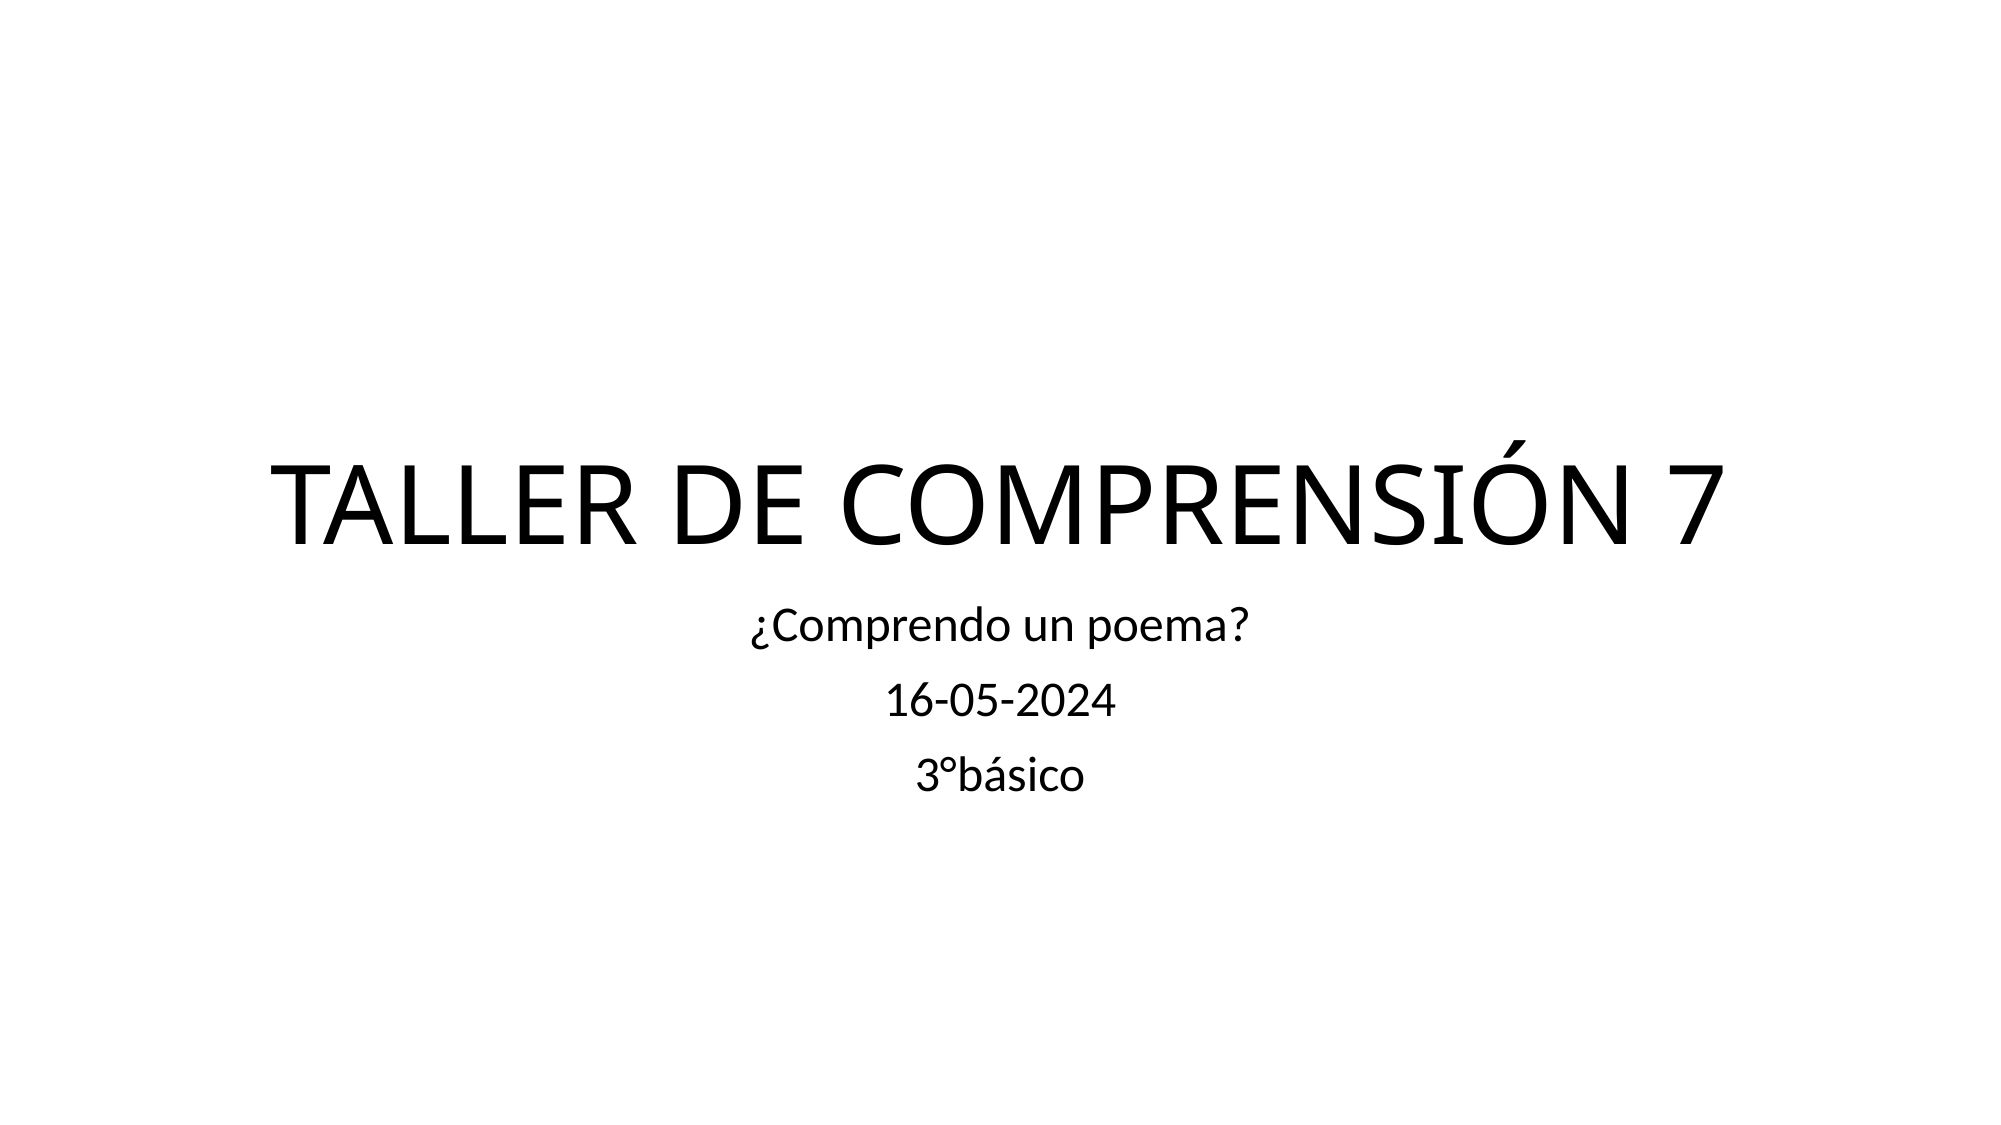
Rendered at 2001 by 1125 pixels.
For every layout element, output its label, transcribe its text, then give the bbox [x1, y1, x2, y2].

title TALLER DE COMPRENSIÓN 7 [249, 184, 1750, 576]
subtitle ¿Comprendo un poema? 16-05-2024 3°básico [249, 590, 1750, 863]
